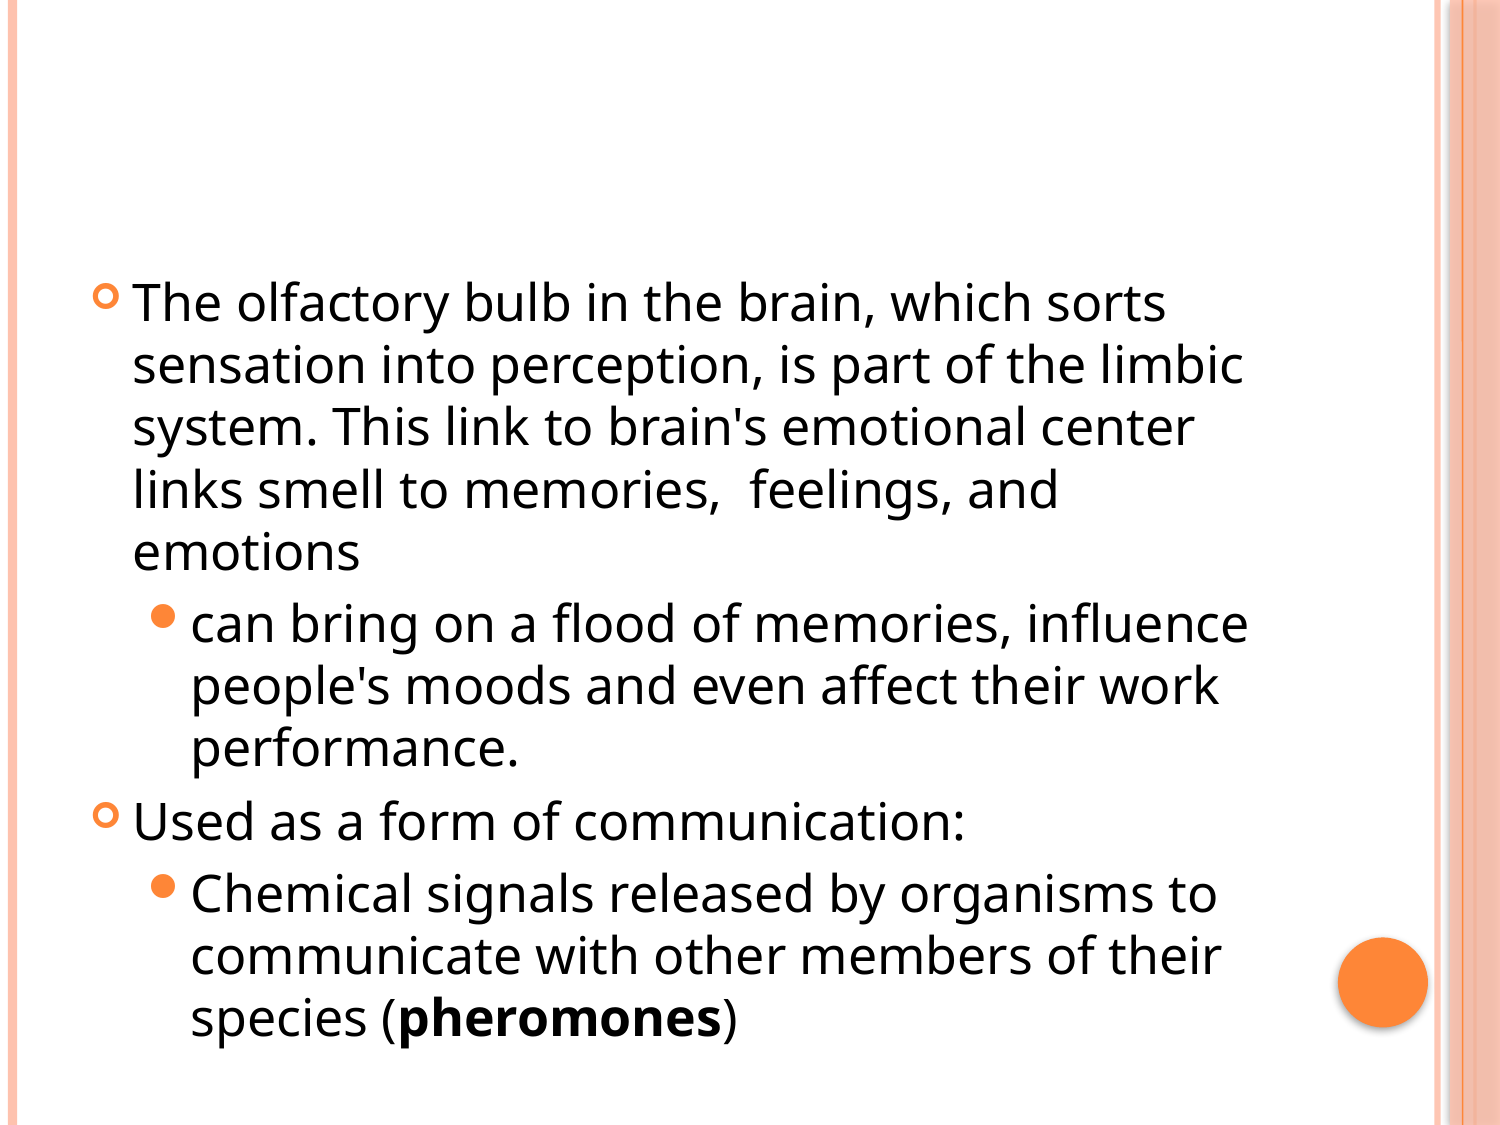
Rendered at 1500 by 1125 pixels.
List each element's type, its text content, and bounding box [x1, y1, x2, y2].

list The olfactory bulb in the brain, which sorts sensation into perception, is part of the limbic system. This link to brain's emotional center links smell to memories, feelings, and emotions can bring on a flood of memories, influence people's moods and even affect their work performance. Used as a form of communication: Chemical signals released by organisms to communicate with other members of their species (pheromones) [75, 262, 1300, 1062]
